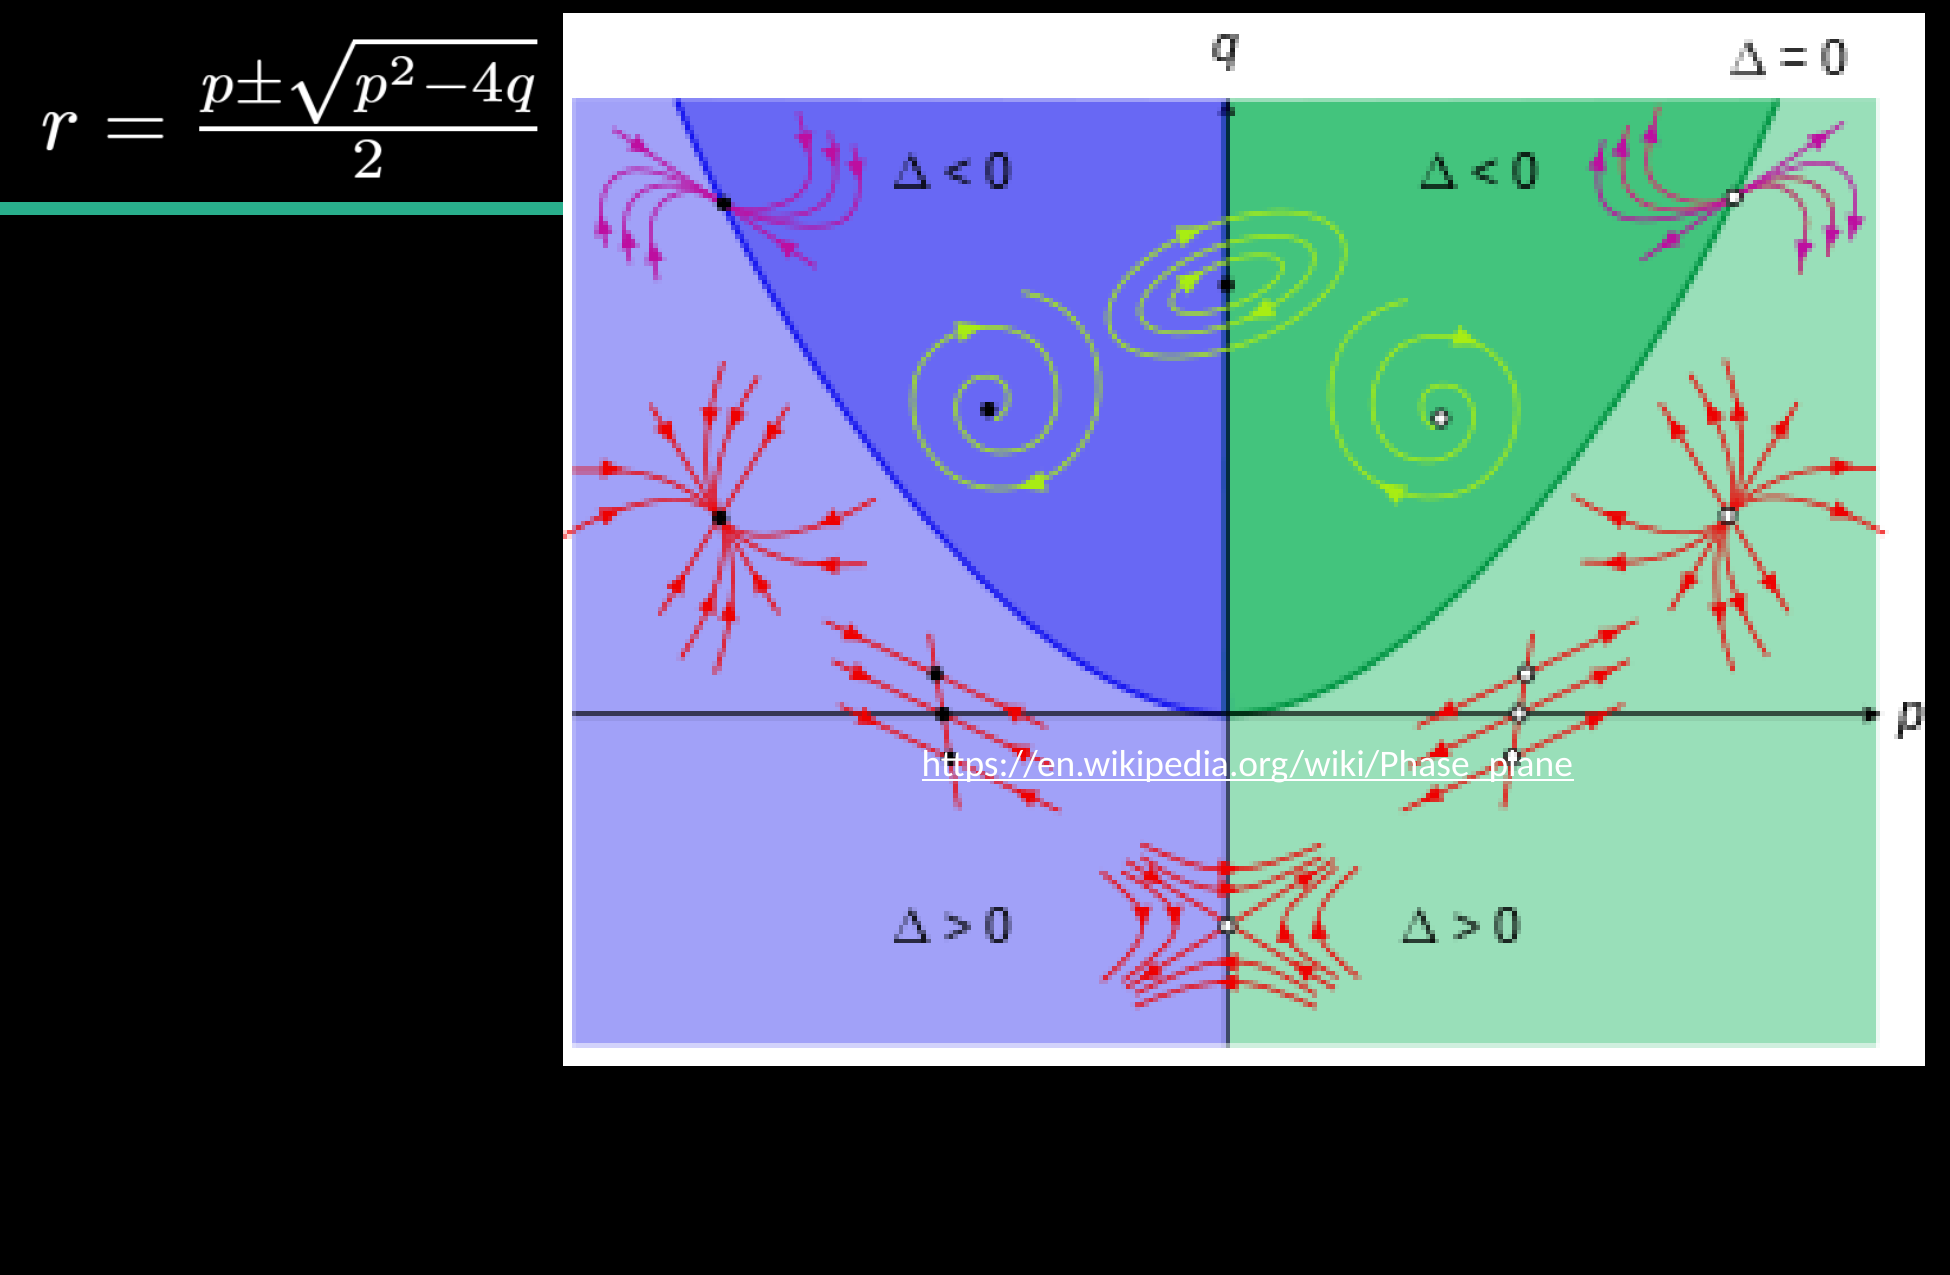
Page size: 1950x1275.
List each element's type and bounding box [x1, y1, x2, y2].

picture [562, 12, 1926, 1067]
picture [29, 0, 554, 208]
